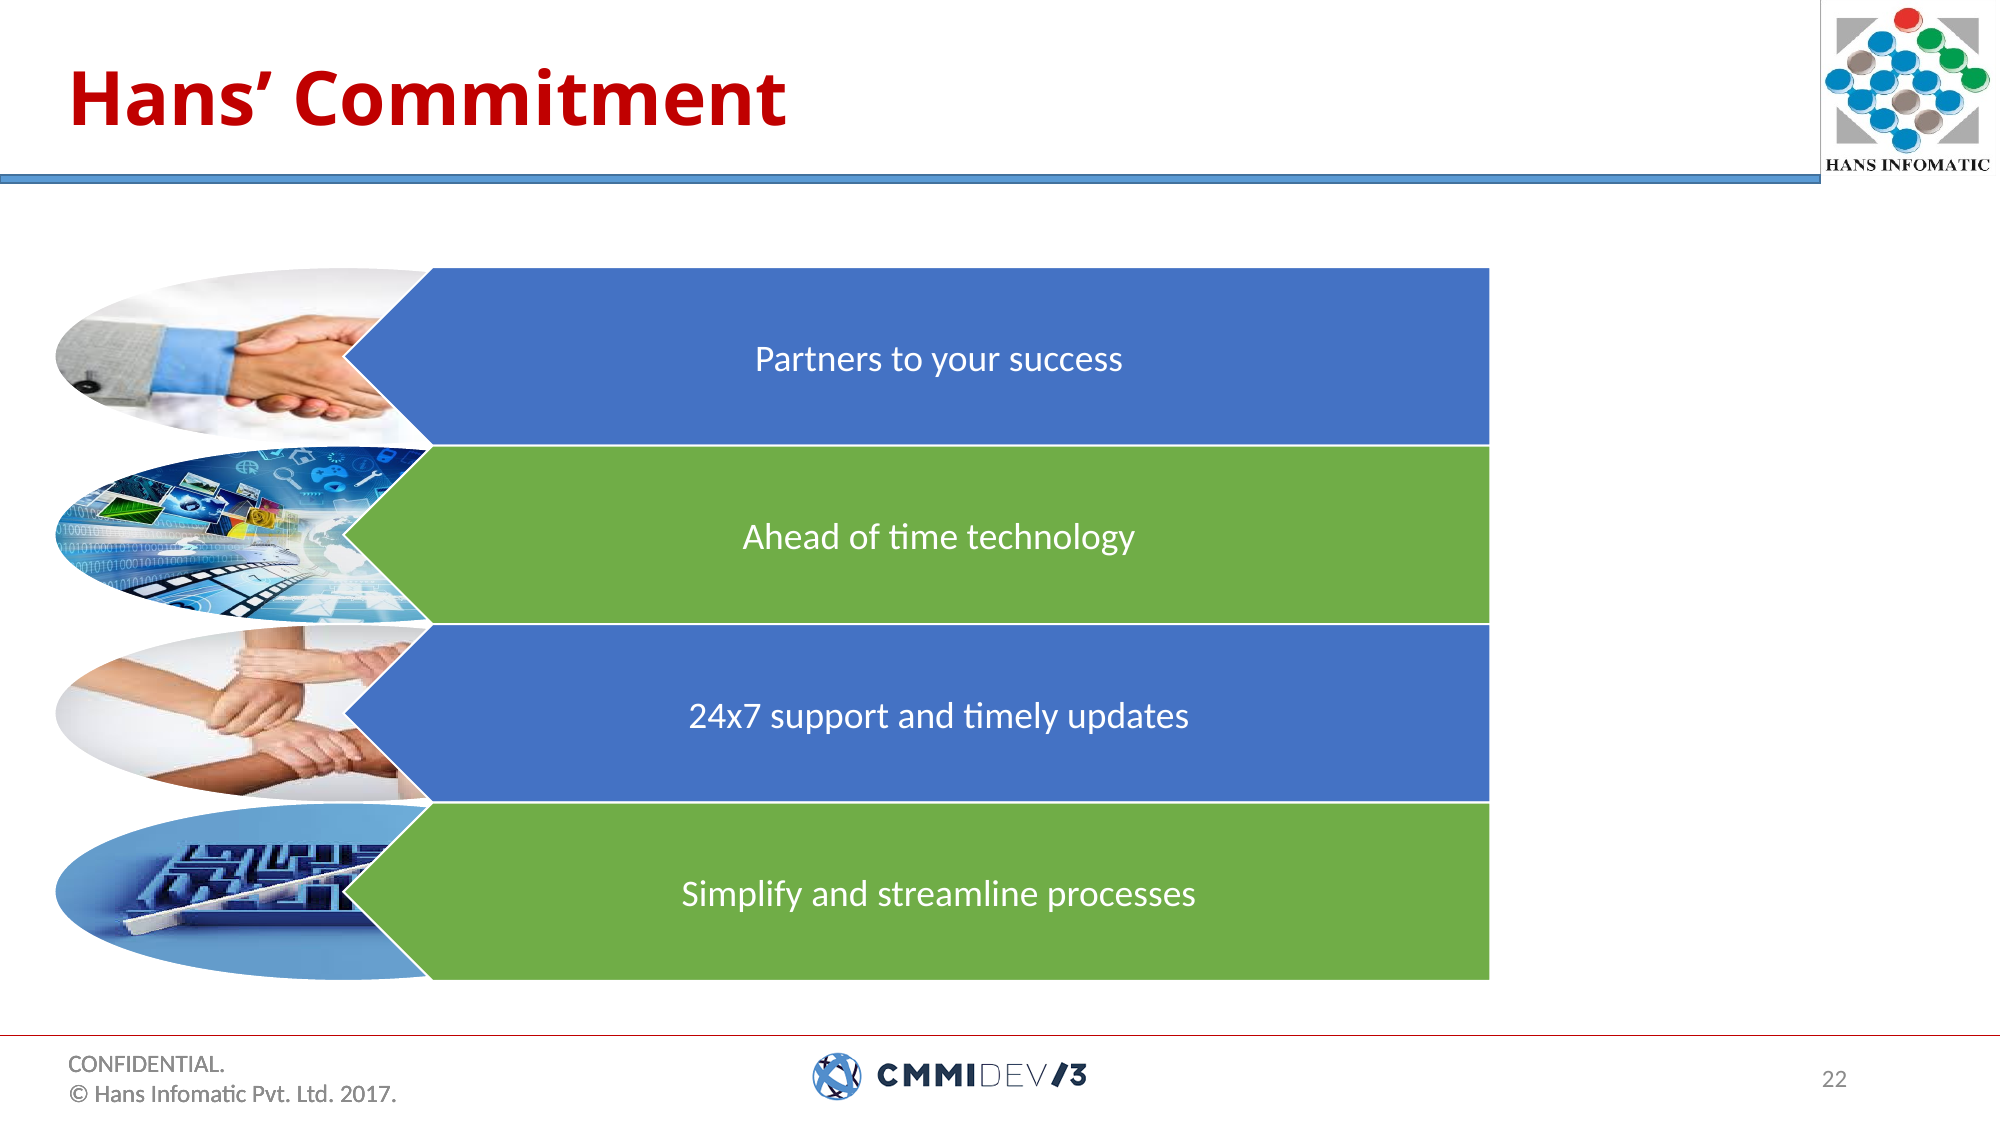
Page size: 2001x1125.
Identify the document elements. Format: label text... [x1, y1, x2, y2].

text_box CONFIDENTIAL. © Hans Infomatic Pvt. Ltd. 2017. [53, 1047, 435, 1108]
title Hans’ Commitment [52, 43, 1778, 160]
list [54, 267, 1780, 981]
picture [1820, 0, 1996, 176]
picture [773, 1046, 1107, 1103]
slide_number 22 [1412, 1047, 1863, 1108]
